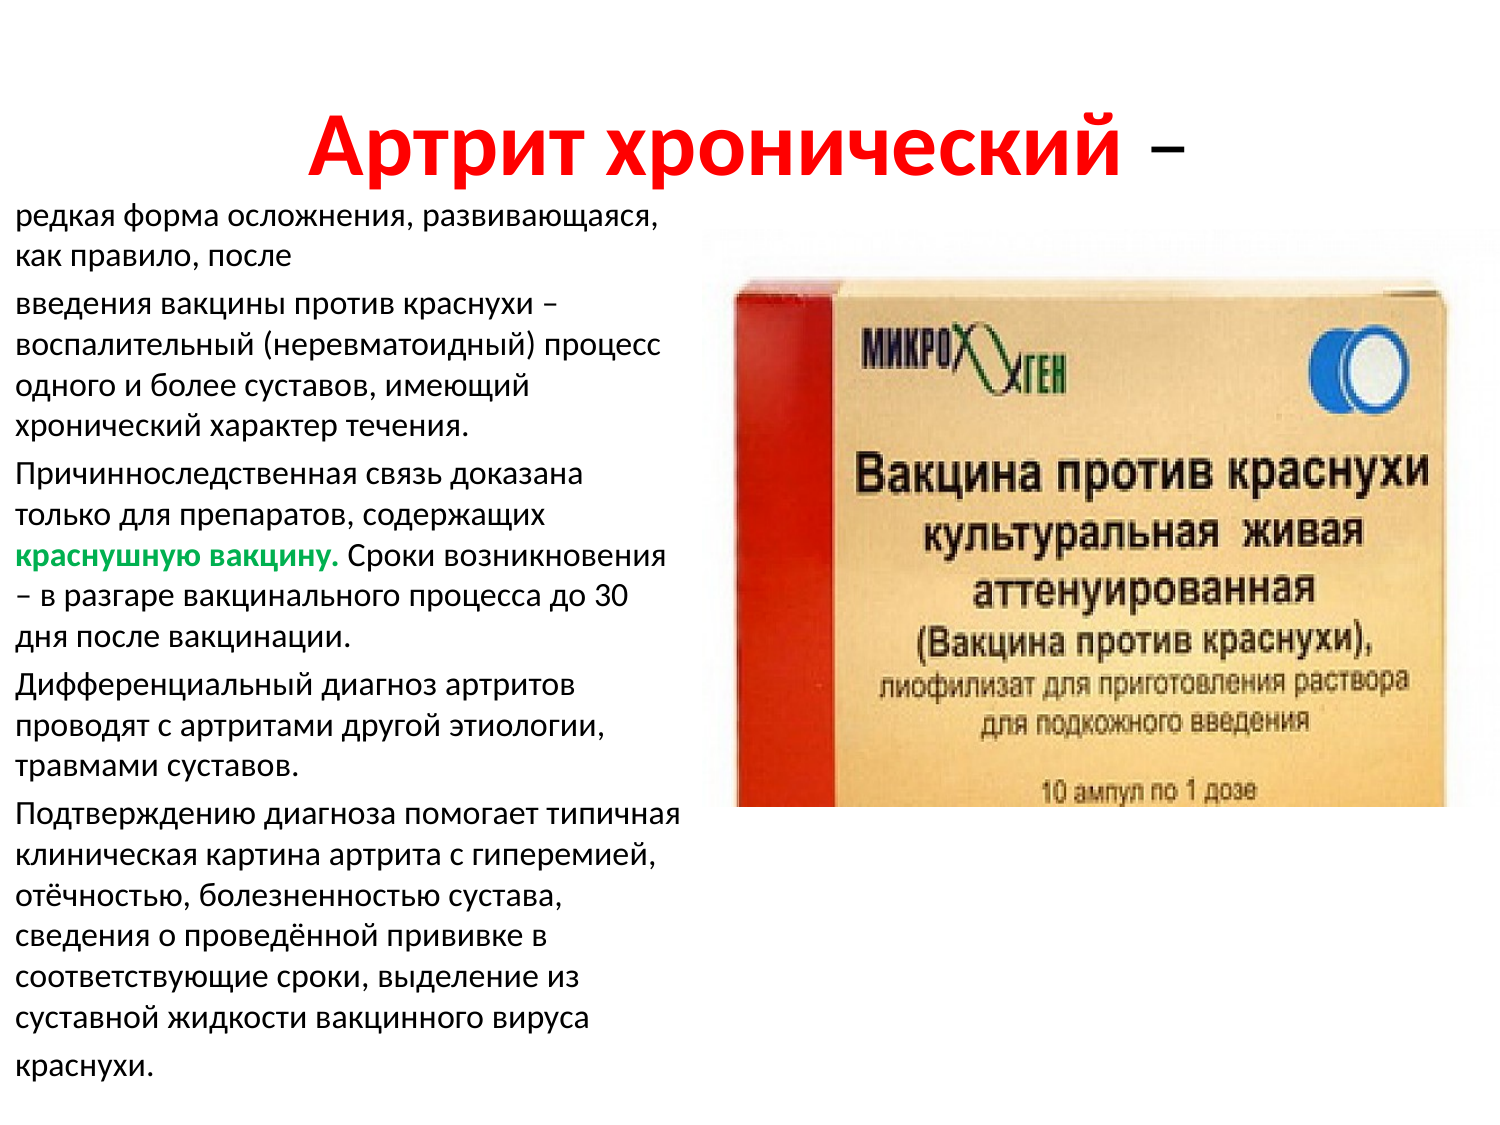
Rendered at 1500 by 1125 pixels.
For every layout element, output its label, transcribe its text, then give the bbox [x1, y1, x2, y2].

title Артрит хронический – [75, 45, 1425, 227]
picture [702, 228, 1500, 808]
list редкая форма осложнения, развивающаяся, как правило, после введения вакцины против краснухи – воспалительный (неревматоидный) процесс одного и более суставов, имеющий хронический характер течения. Причинноследственная связь доказана только для препаратов, содержащих краснушную вакцину. Сроки возникновения – в разгаре вакцинального процесса до 30 дня после вакцинации. Дифференциальный диагноз артритов проводят с артритами другой этиологии, травмами суставов. Подтверждению диагноза помогает типичная клиническая картина артрита с гиперемией, отёчностью, болезненностью сустава, сведения о проведённой прививке в соответствующие сроки, выделение из суставной жидкости вакцинного вируса краснухи. [0, 184, 703, 1106]
